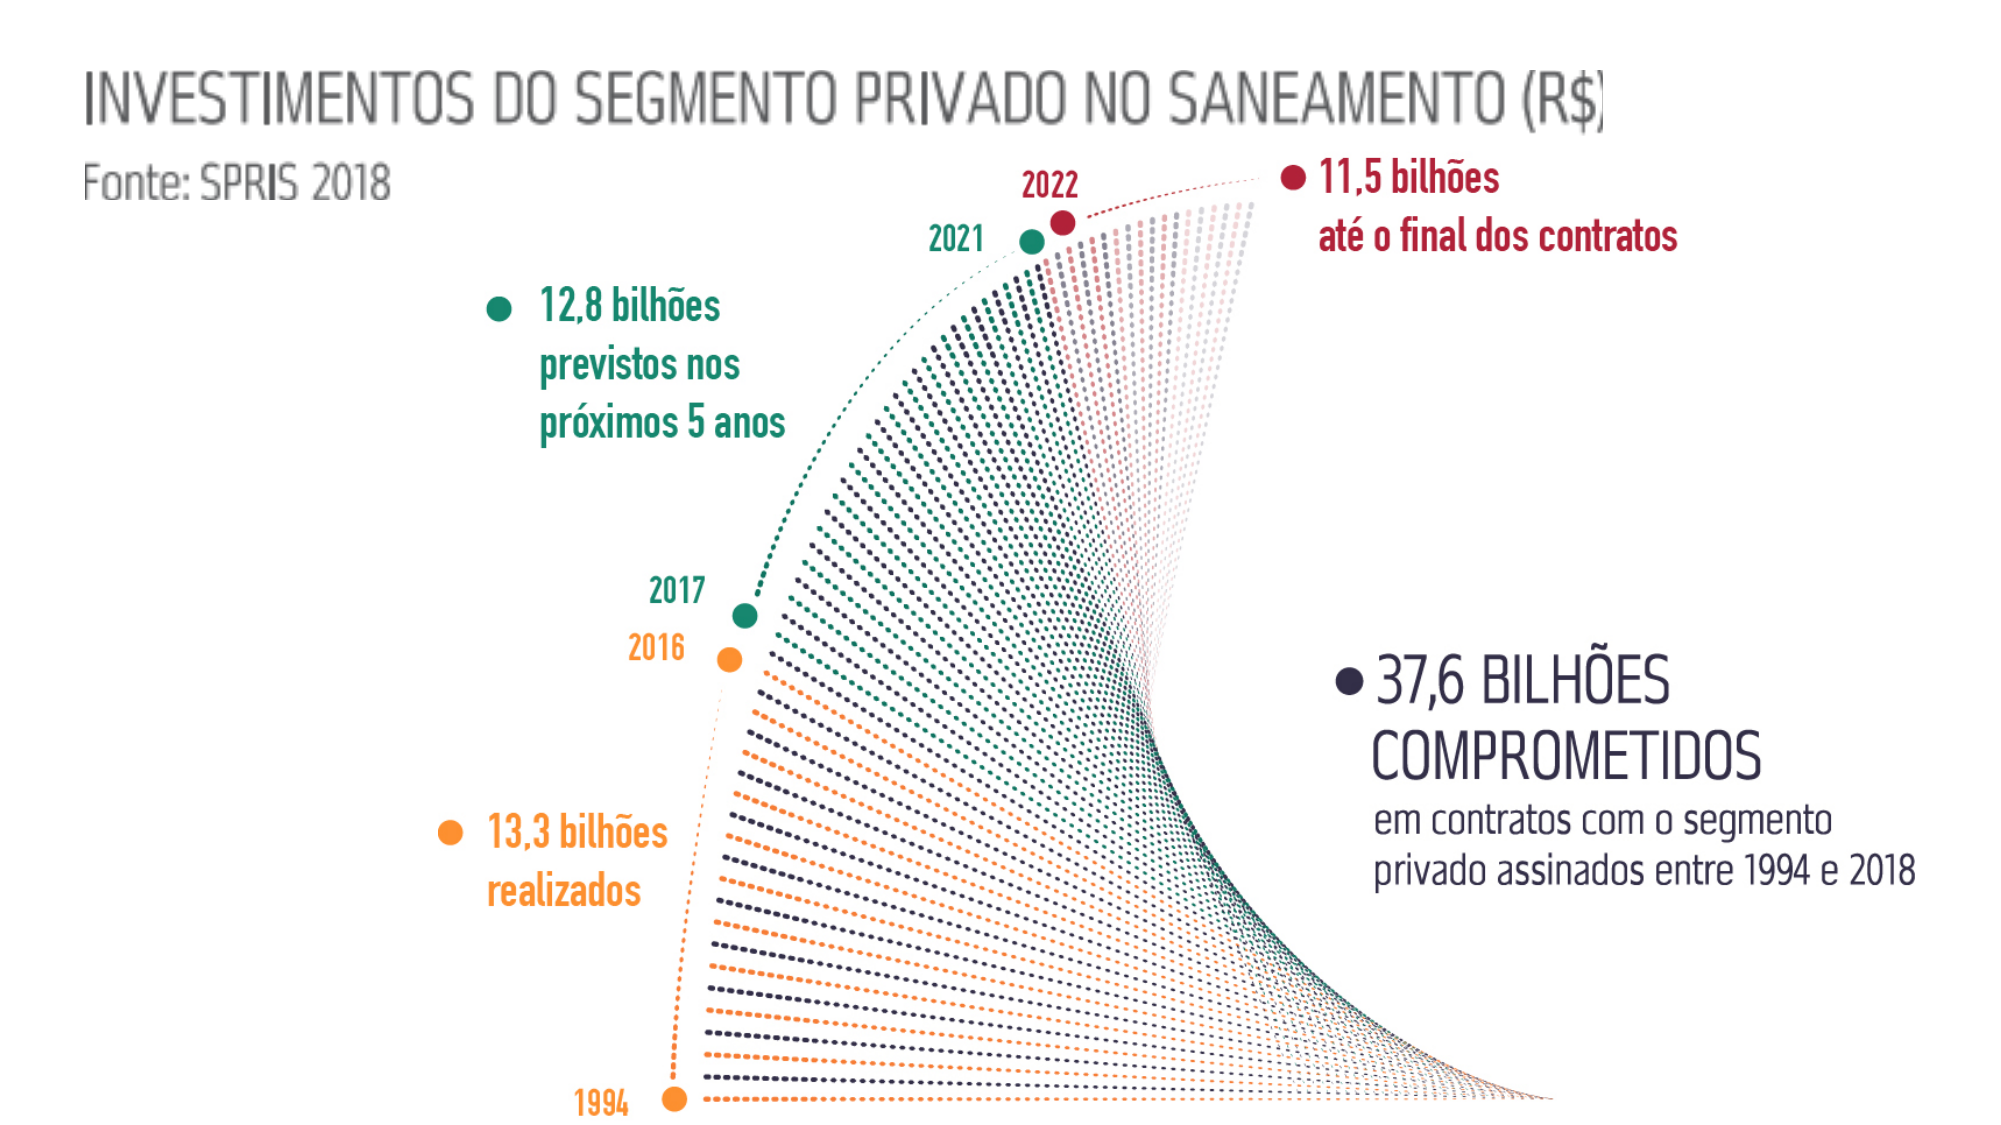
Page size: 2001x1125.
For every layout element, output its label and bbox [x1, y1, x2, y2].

picture [85, 70, 1915, 1124]
